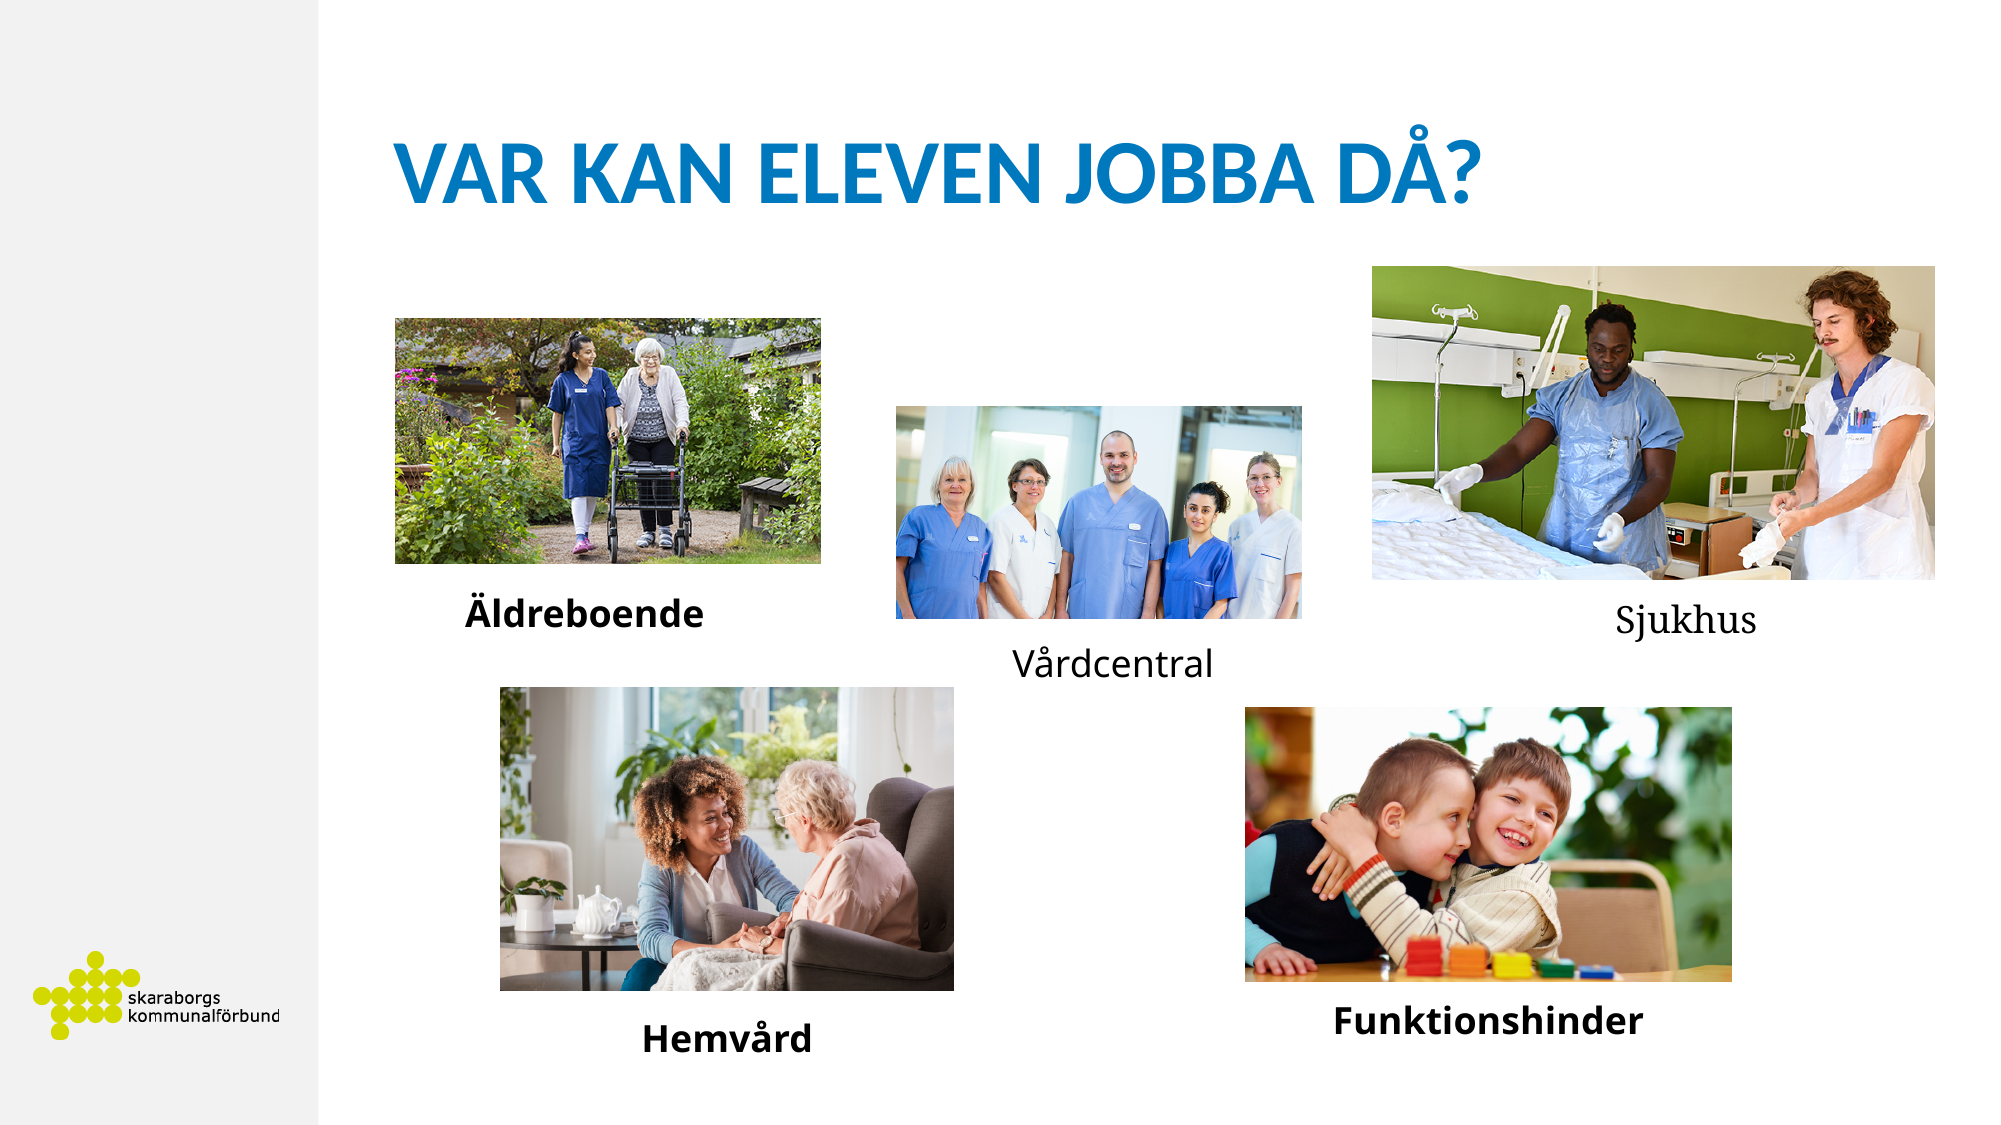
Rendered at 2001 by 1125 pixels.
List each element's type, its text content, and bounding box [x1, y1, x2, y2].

text_box Äldreboende [401, 589, 769, 635]
text_box Hemvård [543, 1014, 911, 1061]
picture [1244, 707, 1732, 982]
text_box Funktionshinder [1256, 996, 1721, 1043]
text_box Sjukhus [1502, 595, 1870, 642]
picture [33, 951, 279, 1040]
text_box Vårdcentral [929, 640, 1297, 686]
picture [395, 318, 821, 564]
picture [500, 687, 954, 991]
text_box [0, 0, 319, 1125]
title var kan eleven jobba då? [378, 38, 1791, 310]
picture [1372, 266, 1935, 580]
picture [896, 406, 1302, 619]
